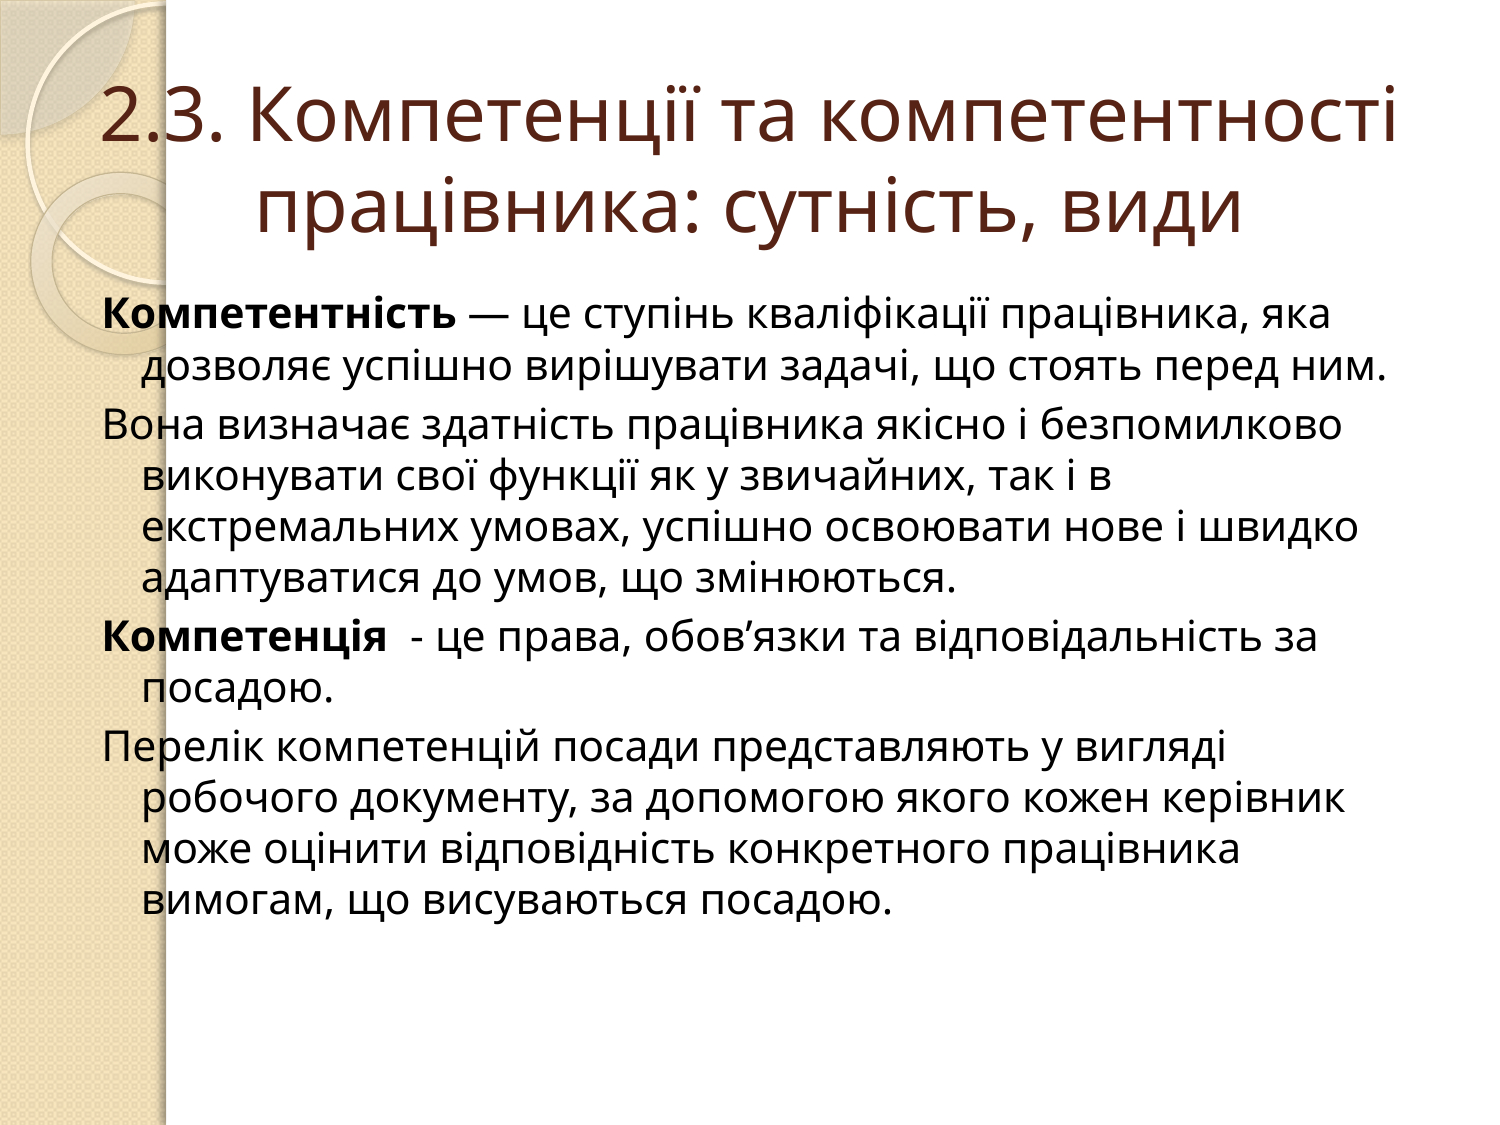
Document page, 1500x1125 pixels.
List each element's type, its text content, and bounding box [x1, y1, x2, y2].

title 2.3. Компетенції та компетентності працівника: сутність, види [75, 45, 1425, 268]
list Компетентність — це ступінь кваліфікації працівника, яка дозволяє успішно вирішувати задачі, що стоять перед ним. Вона визначає здатність працівника якісно і безпомилково виконувати свої функції як у звичайних, так і в екстремальних умовах, успішно освоювати нове і швидко адаптуватися до умов, що змінюються. Компетенція - це права, обов’язки та відповідальність за посадою. Перелік компетенцій посади представляють у вигляді робочого документу, за допомогою якого кожен керівник може оцінити відповідність конкретного працівника вимогам, що висуваються посадою. [75, 278, 1425, 986]
